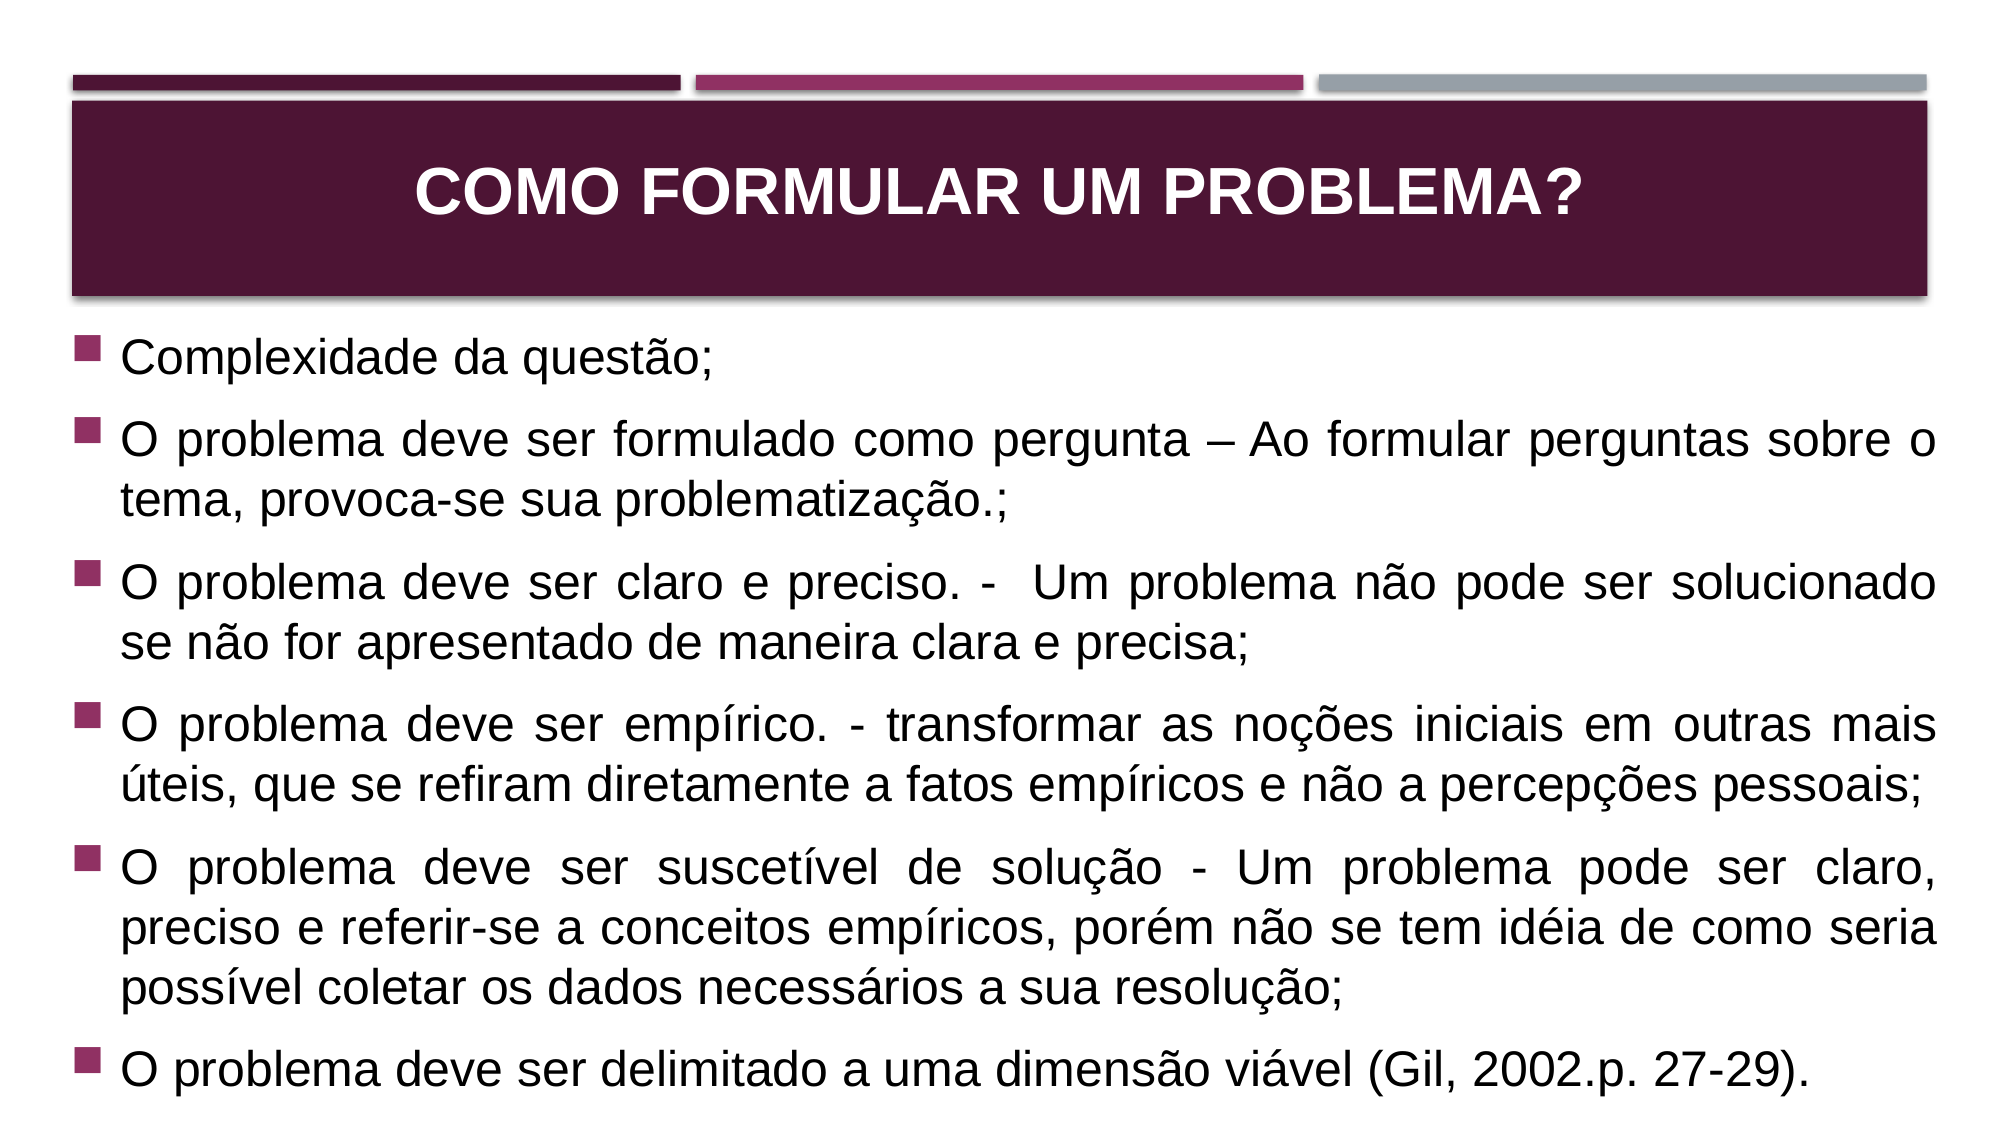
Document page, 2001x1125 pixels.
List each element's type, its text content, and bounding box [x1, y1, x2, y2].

title COMO FORMULAR UM PROBLEMA? [95, 115, 1905, 235]
list Complexidade da questão; O problema deve ser formulado como pergunta – Ao formular perguntas sobre o tema, provoca-se sua problematização.; O problema deve ser claro e preciso. - Um problema não pode ser solucionado se não for apresentado de maneira clara e precisa; O problema deve ser empírico. - transformar as noções iniciais em outras mais úteis, que se refiram diretamente a fatos empíricos e não a percepções pessoais; O problema deve ser suscetível de solução - Um problema pode ser claro, preciso e referir-se a conceitos empíricos, porém não se tem idéia de como seria possível coletar os dados necessários a sua resolução; O problema deve ser delimitado a uma dimensão viável (Gil, 2002.p. 27-29). [54, 389, 1954, 1114]
